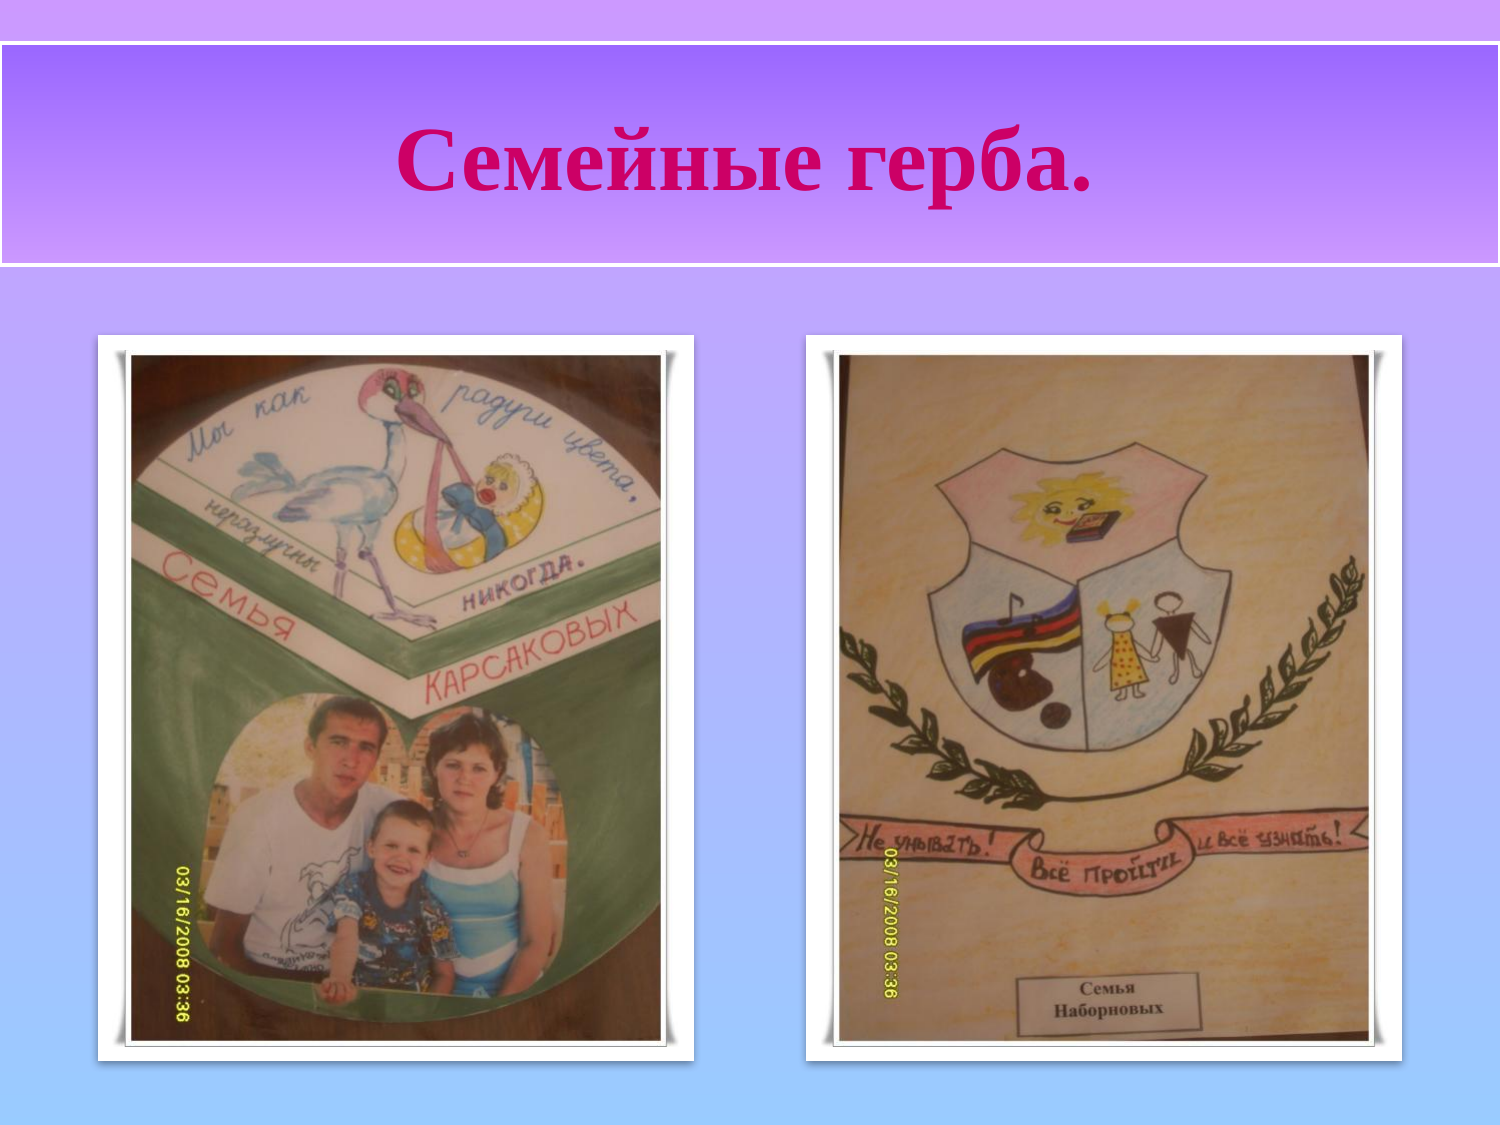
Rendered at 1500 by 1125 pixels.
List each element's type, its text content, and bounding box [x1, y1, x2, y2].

picture [820, 349, 1389, 1048]
picture [111, 349, 680, 1048]
text_box Семейные герба. [0, 41, 1500, 267]
